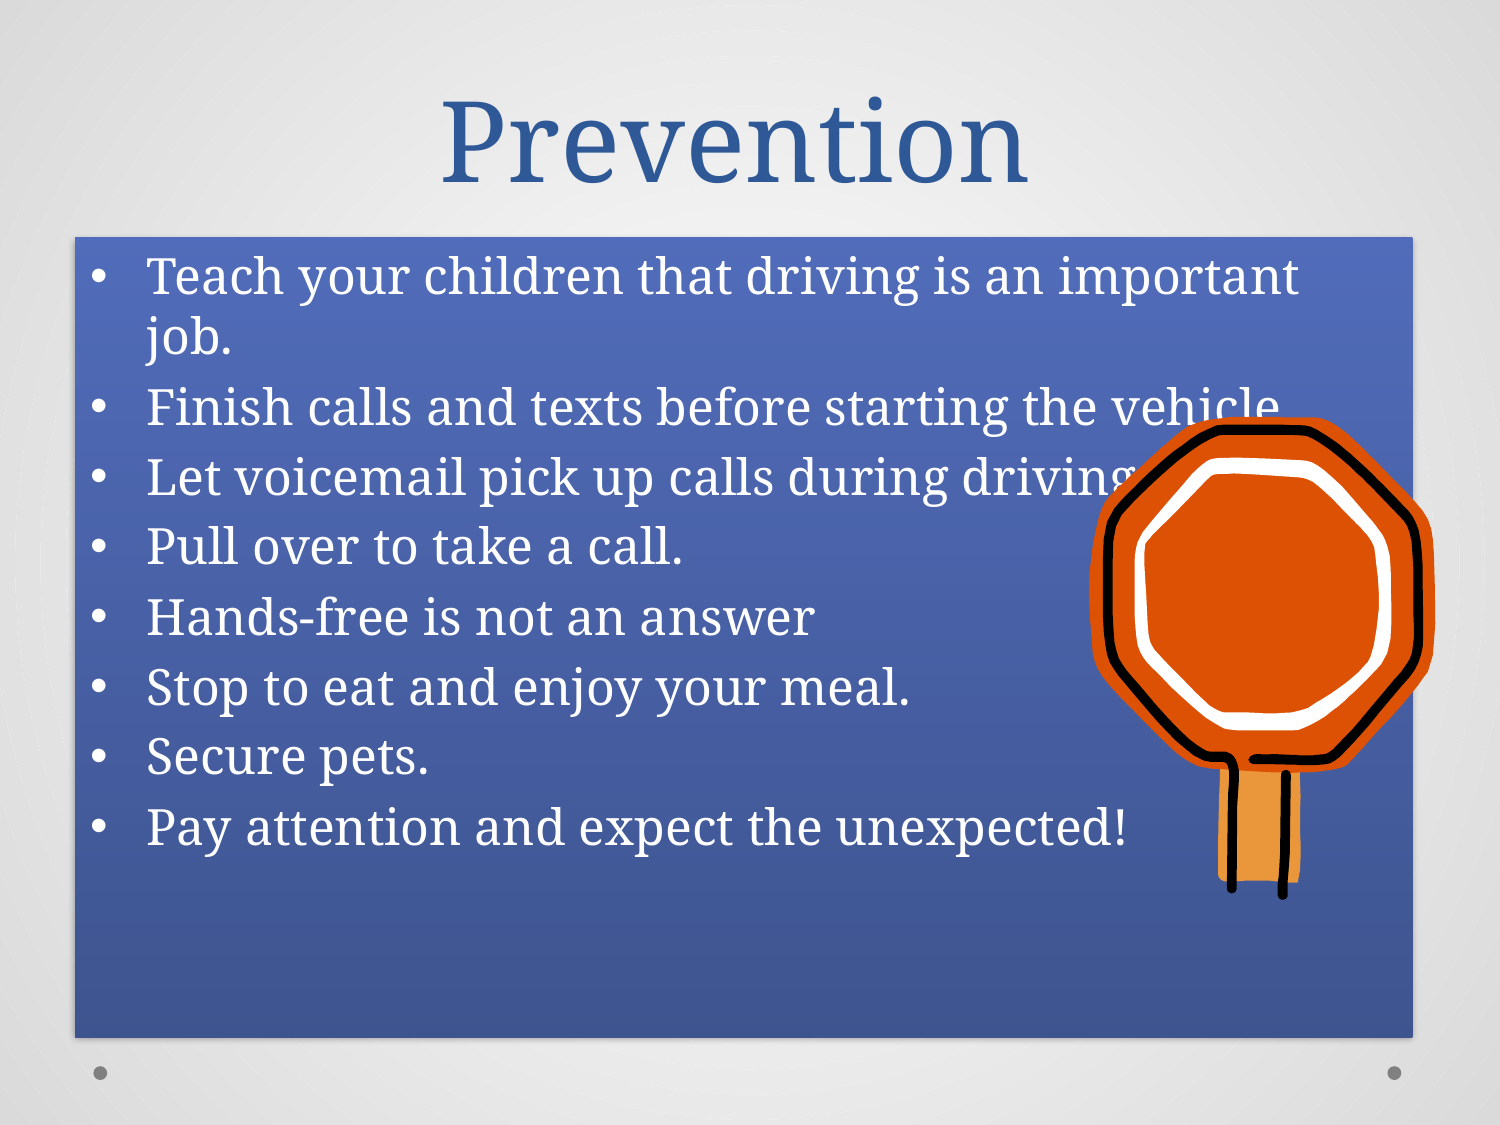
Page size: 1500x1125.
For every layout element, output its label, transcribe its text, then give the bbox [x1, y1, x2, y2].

title Prevention [75, 75, 1425, 213]
list Teach your children that driving is an important job. Finish calls and texts before starting the vehicle. Let voicemail pick up calls during driving. Pull over to take a call. Hands-free is not an answer Stop to eat and enjoy your meal. Secure pets. Pay attention and expect the unexpected! [75, 237, 1413, 1038]
picture [1087, 412, 1438, 901]
